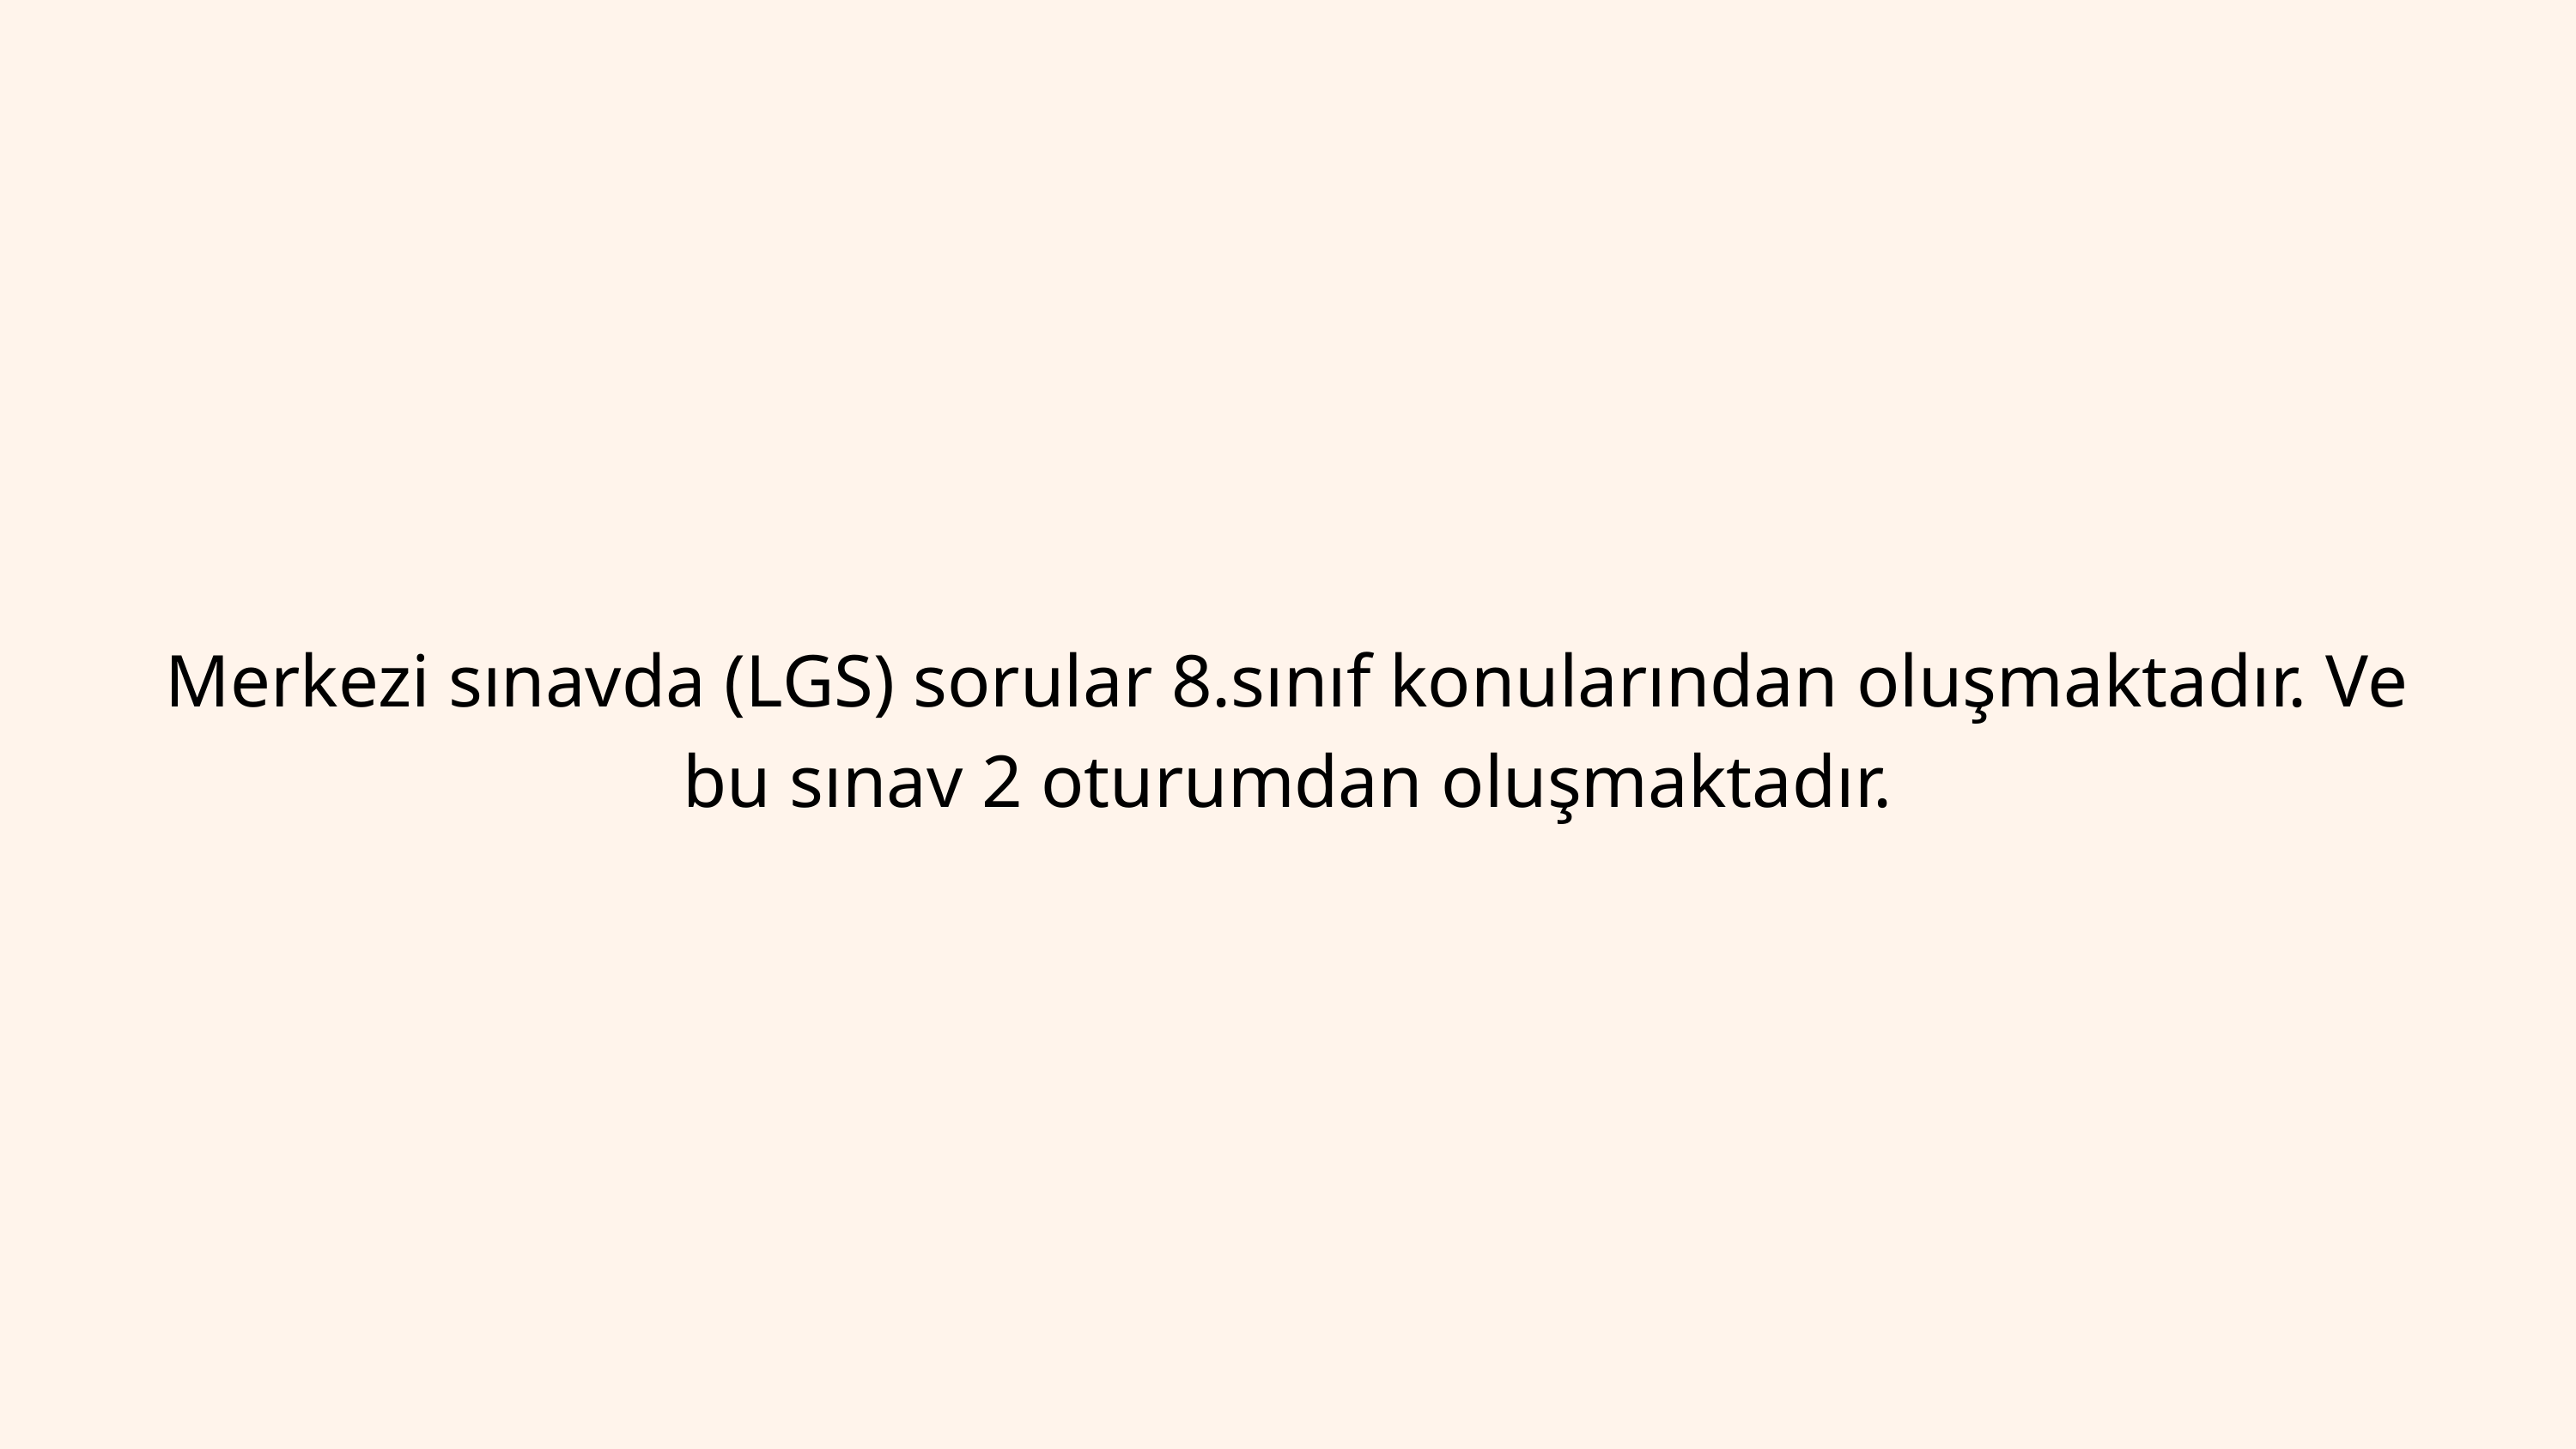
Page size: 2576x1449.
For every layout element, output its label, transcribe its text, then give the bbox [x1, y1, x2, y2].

text_box Merkezi sınavda (LGS) sorular 8.sınıf konularından oluşmaktadır. Ve bu sınav 2 oturumdan oluşmaktadır. [144, 621, 2432, 822]
